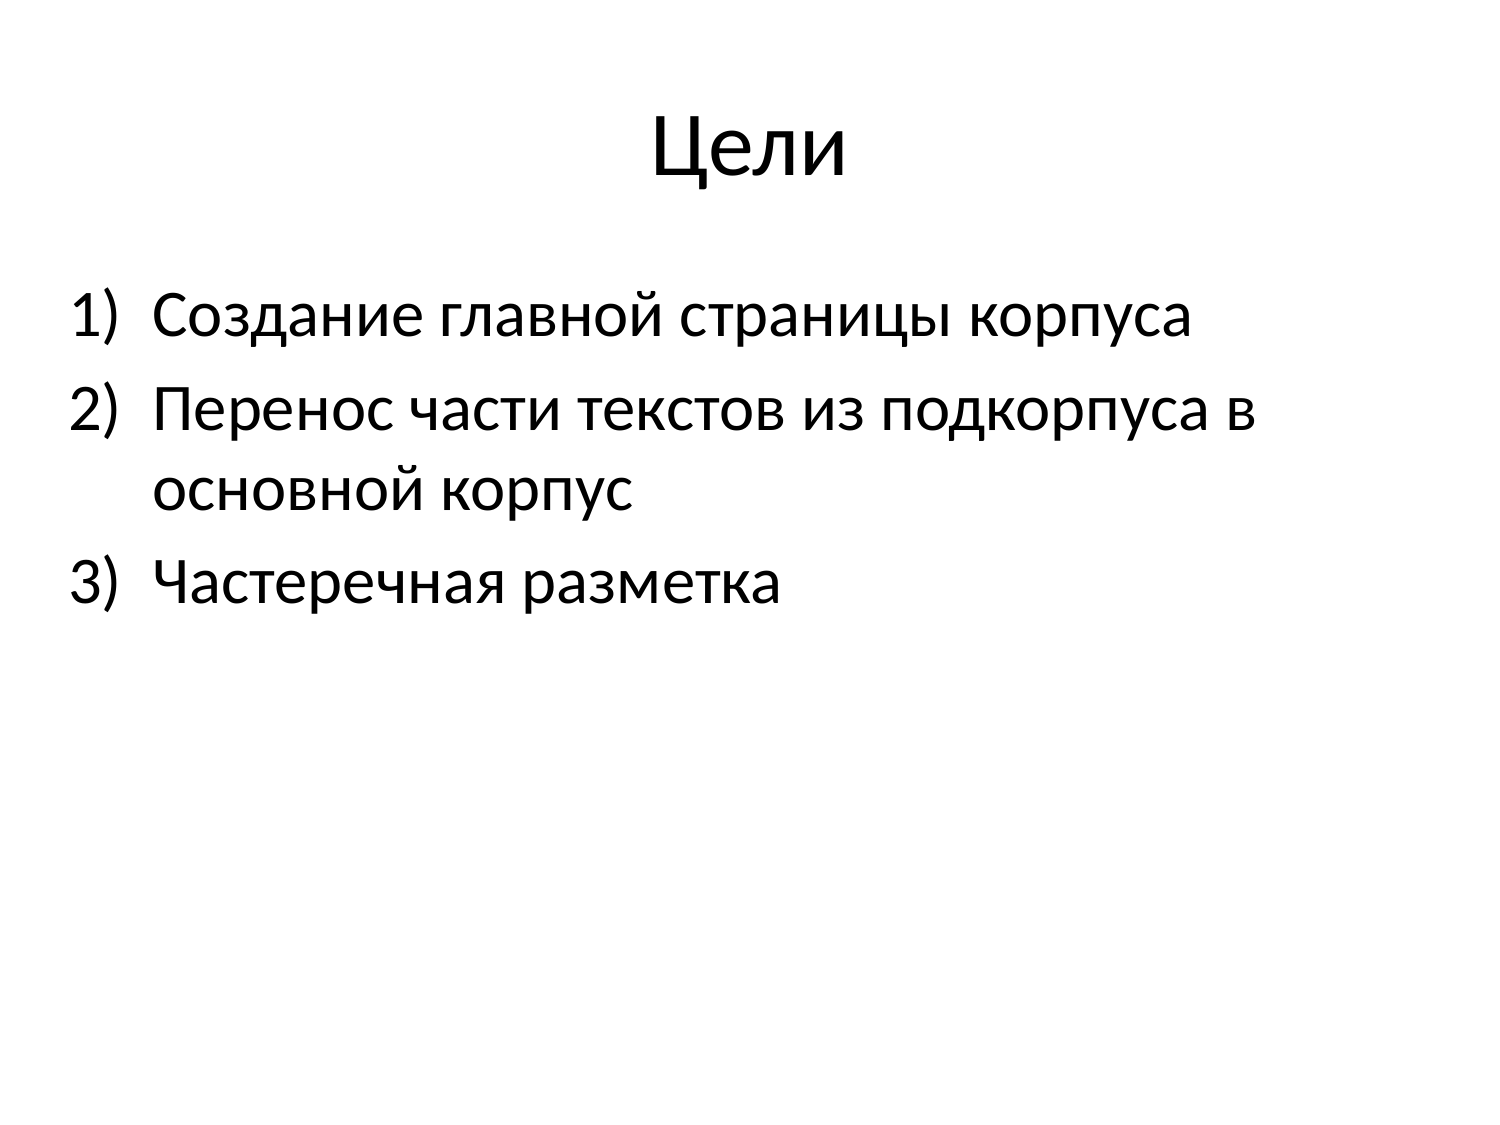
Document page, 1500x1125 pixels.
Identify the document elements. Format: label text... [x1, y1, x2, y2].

list Создание главной страницы корпуса Перенос части текстов из подкорпуса в основной корпус Частеречная разметка [53, 262, 1436, 1005]
title Цели [75, 45, 1425, 233]
